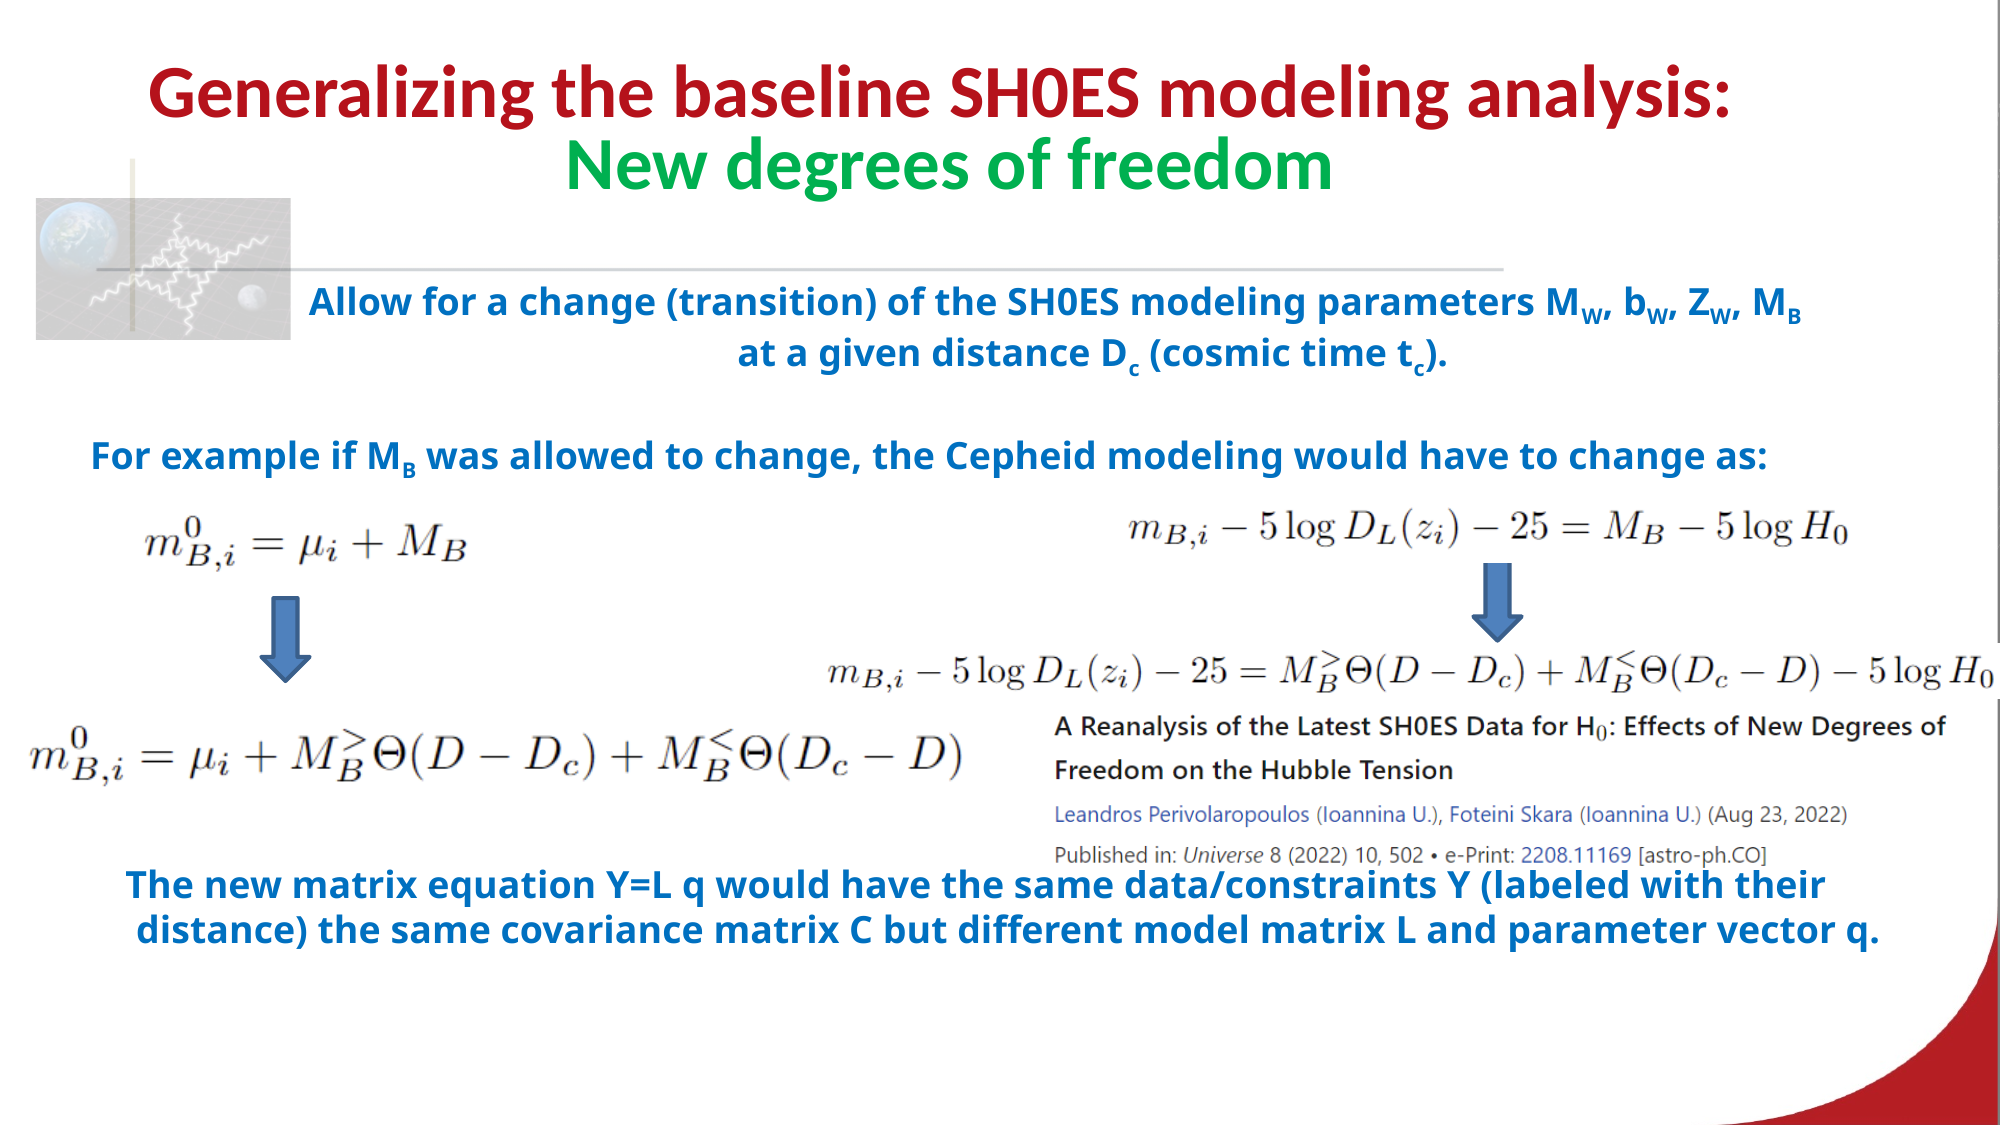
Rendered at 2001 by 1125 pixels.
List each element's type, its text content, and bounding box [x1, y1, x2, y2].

title Generalizing the baseline SH0ES modeling analysis: New degrees of freedom [121, 51, 1779, 195]
picture [0, 0, 2000, 1125]
text_box [1471, 571, 1524, 641]
text_box Allow for a change (transition) of the SH0ES modeling parameters MW, bW, ZW, MB at a given distance Dc (cosmic time tc). [285, 270, 1825, 388]
text_box [259, 596, 312, 684]
text_box The new matrix equation Y=L q would have the same data/constraints Y (labeled with their distance) the same covariance matrix C but different model matrix L and parameter vector q. [44, 854, 1909, 959]
text_box For example if MB was allowed to change, the Cepheid modeling would have to change as: [44, 424, 1825, 491]
